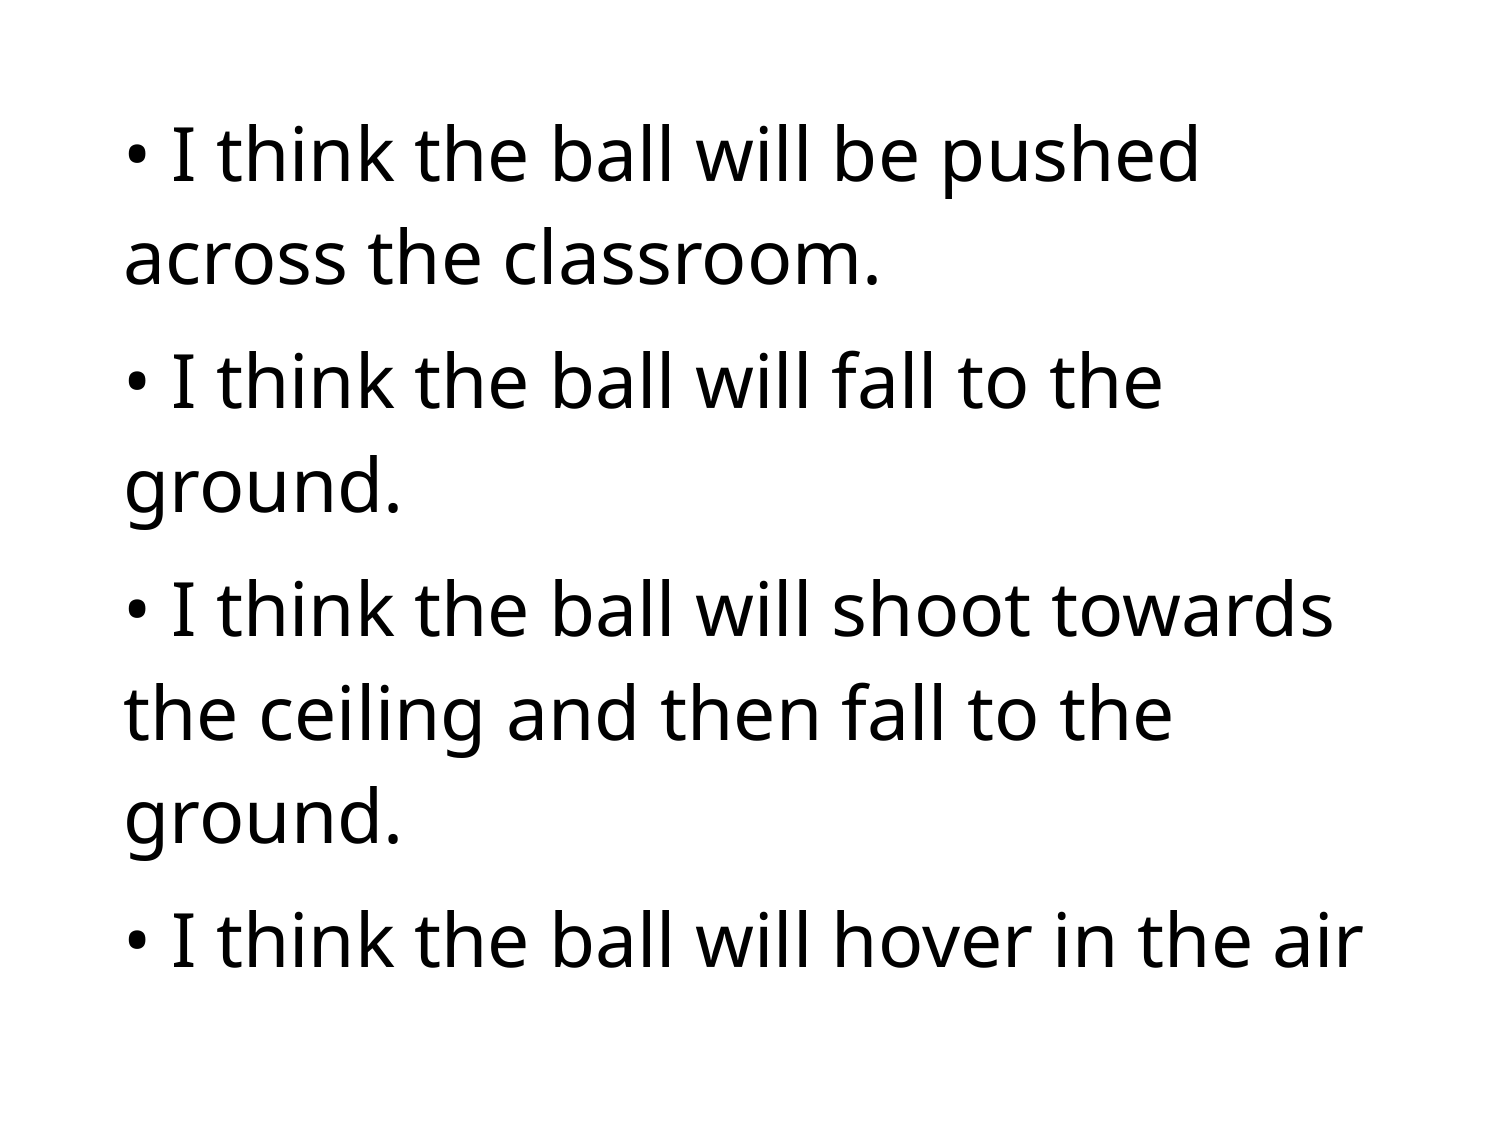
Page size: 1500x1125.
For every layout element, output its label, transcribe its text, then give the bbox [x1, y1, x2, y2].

text_box • I think the ball will be pushed across the classroom. • I think the ball will fall to the ground. • I think the ball will shoot towards the ceiling and then fall to the ground. • I think the ball will hover in the air [109, 85, 1427, 991]
